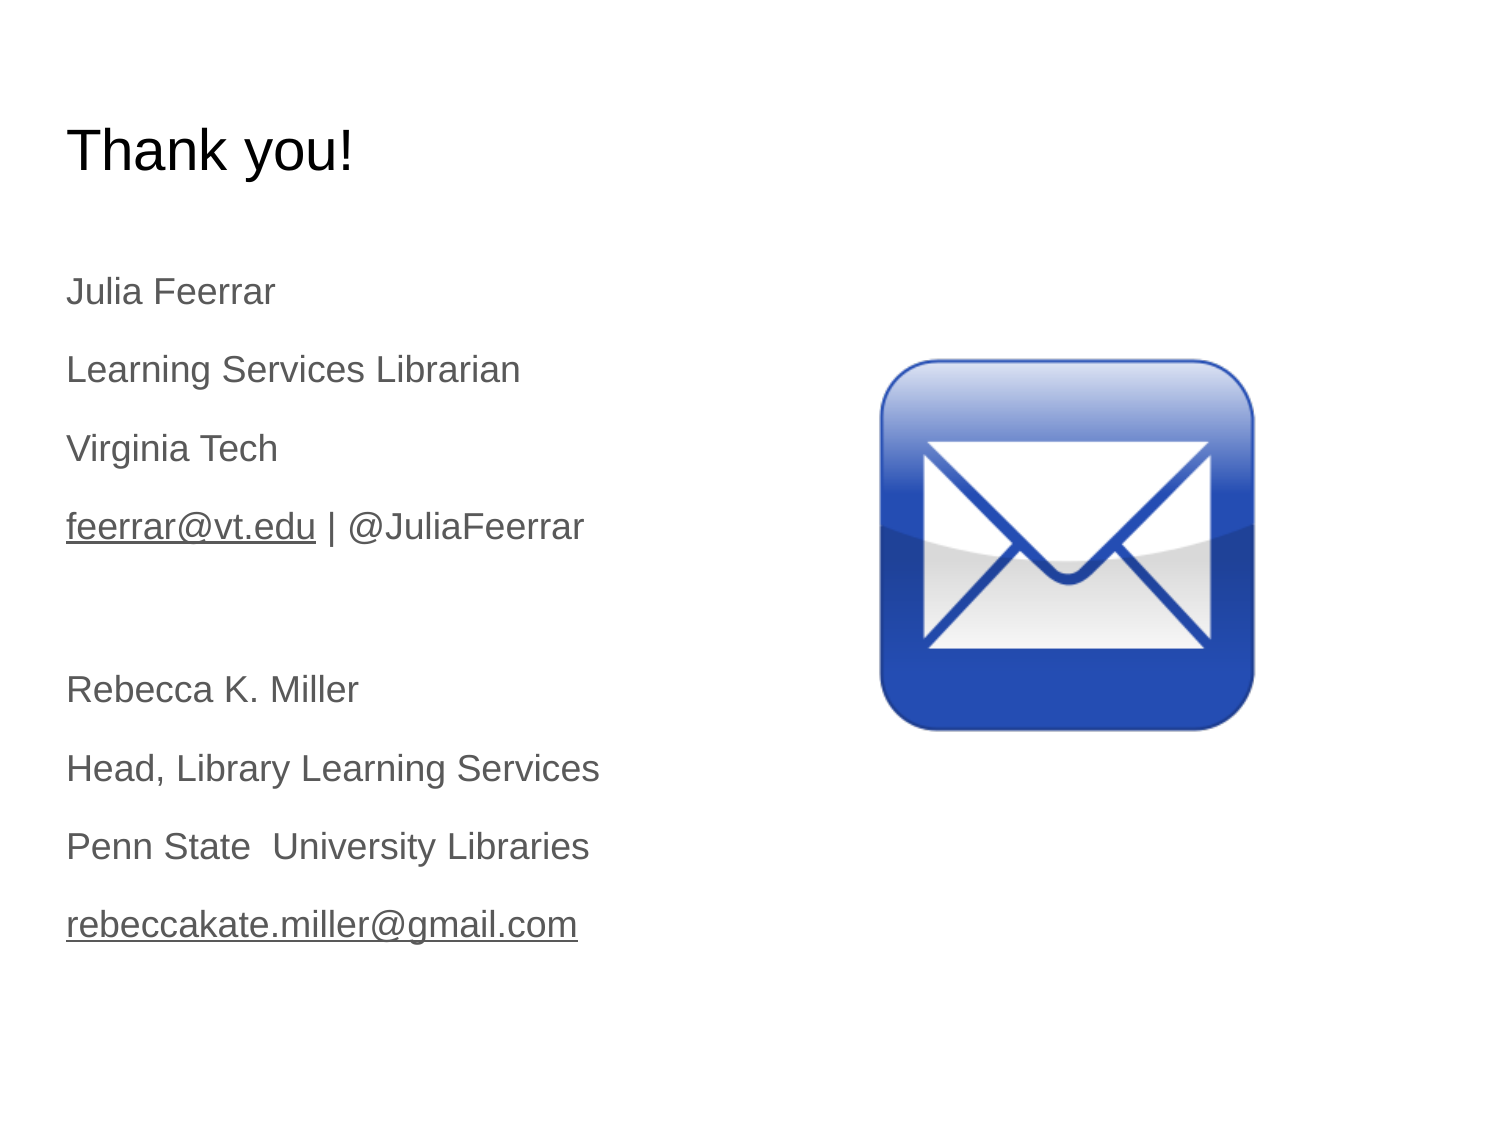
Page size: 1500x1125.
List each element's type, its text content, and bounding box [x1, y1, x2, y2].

list Julia Feerrar Learning Services Librarian Virginia Tech feerrar@vt.edu | @JuliaFeerrar Rebecca K. Miller Head, Library Learning Services Penn State University Libraries rebeccakate.miller@gmail.com [51, 252, 1449, 1000]
title Thank you! [51, 97, 1449, 223]
picture [866, 344, 1268, 746]
